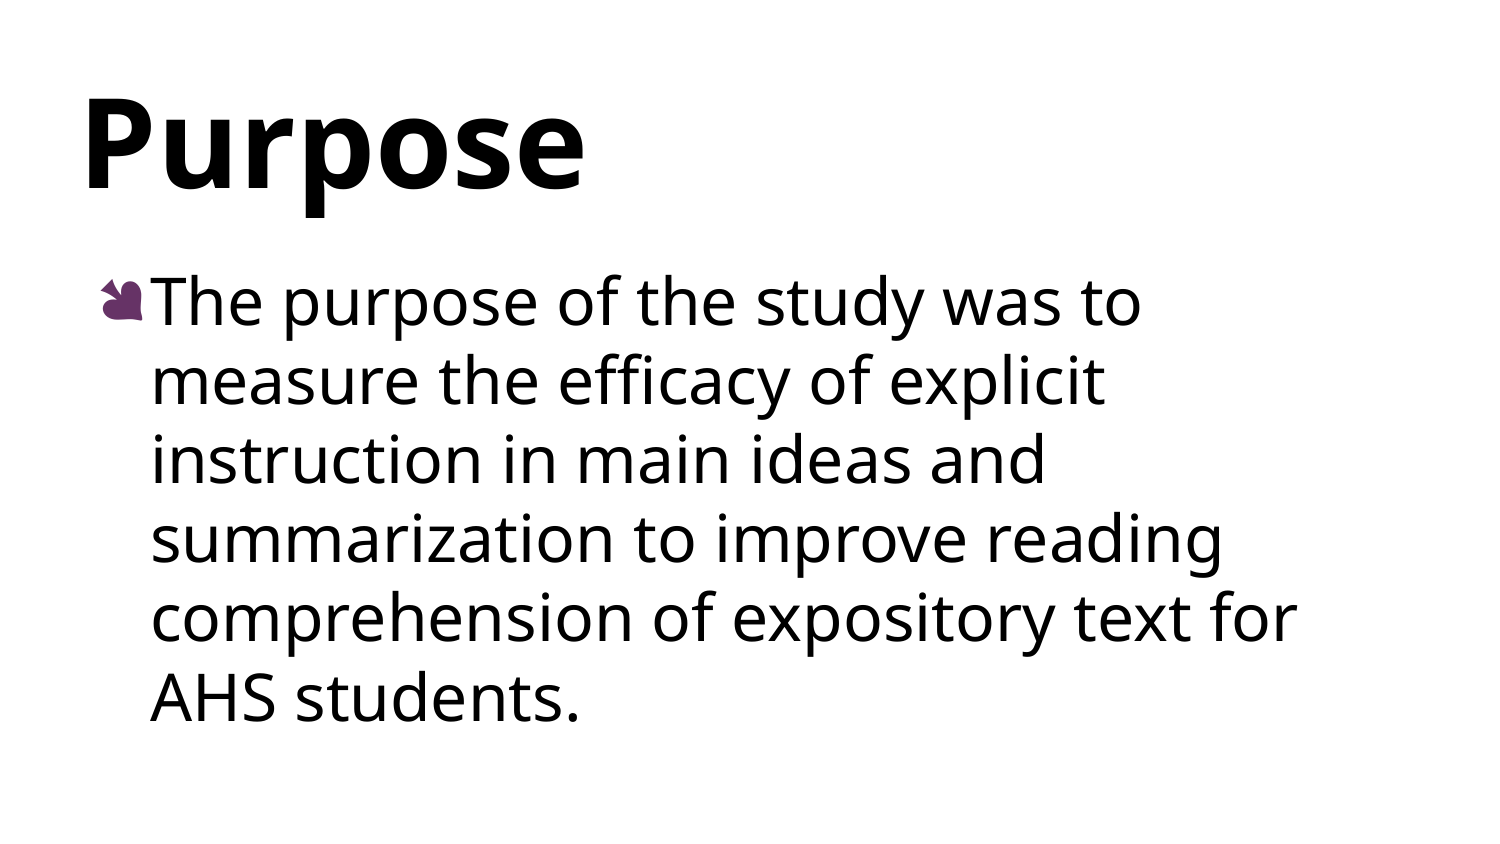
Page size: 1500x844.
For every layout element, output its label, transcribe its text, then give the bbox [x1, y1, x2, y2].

list The purpose of the study was to measure the efficacy of explicit instruction in main ideas and summarization to improve reading comprehension of expository text for AHS students. [63, 244, 1437, 750]
title Purpose [63, 71, 1437, 229]
